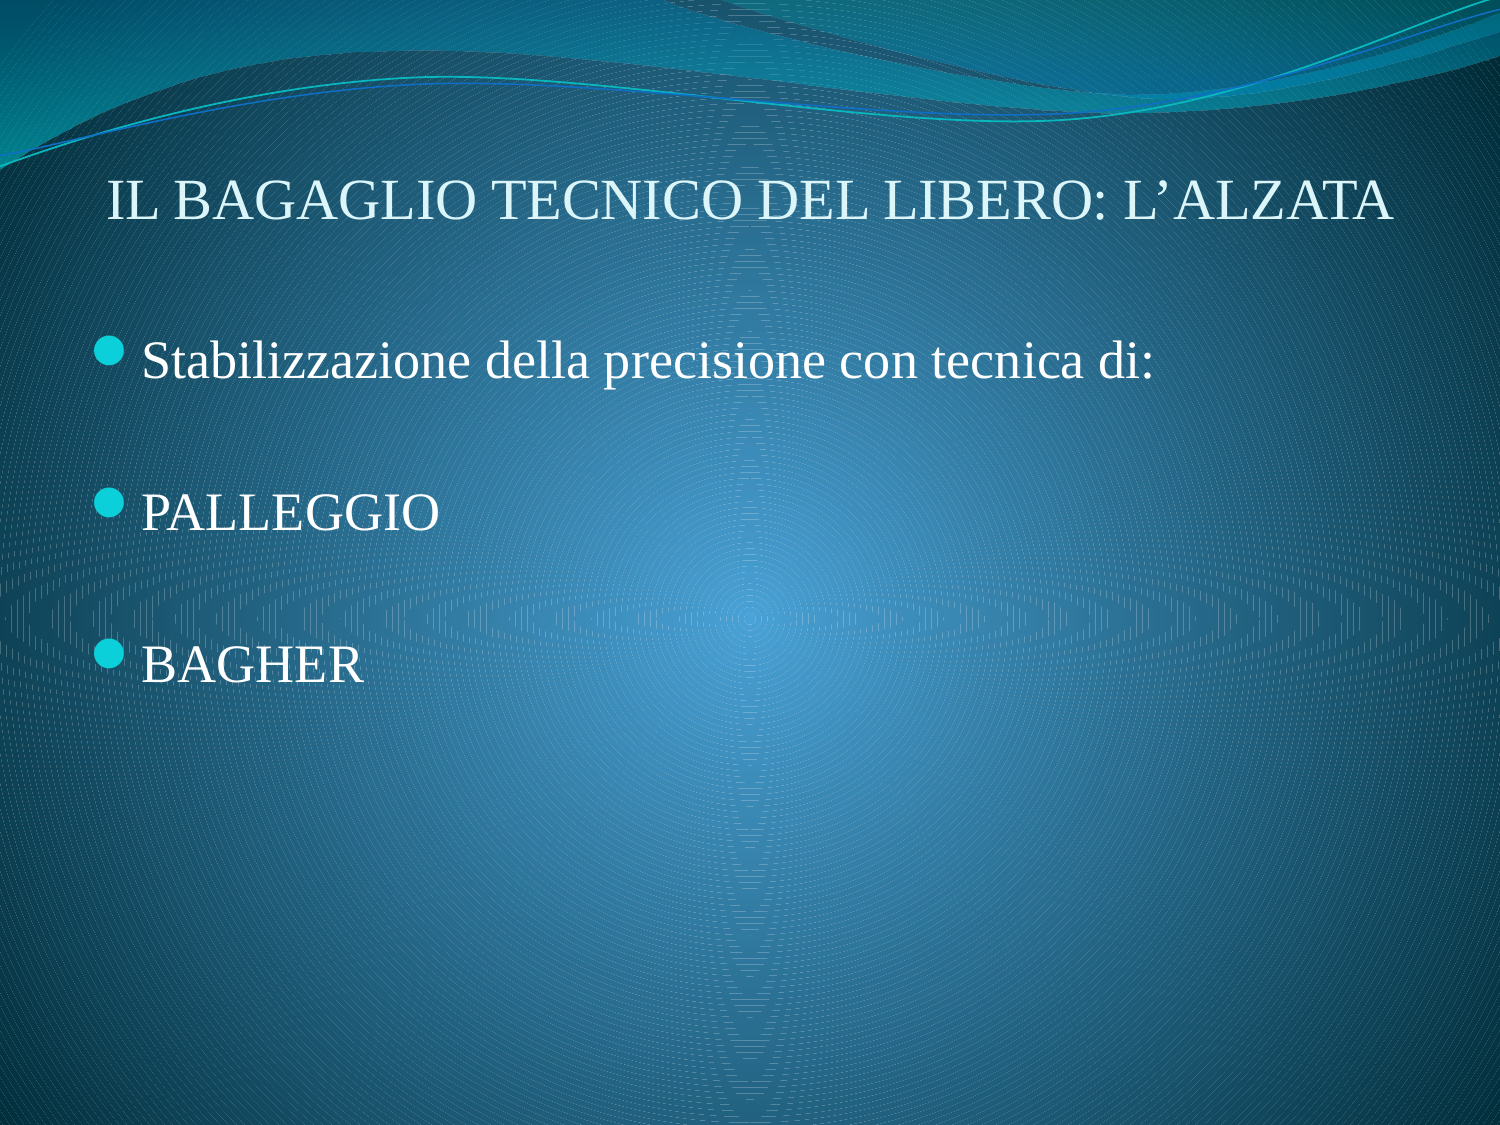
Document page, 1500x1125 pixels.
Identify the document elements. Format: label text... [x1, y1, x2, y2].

list Stabilizzazione della precisione con tecnica di: PALLEGGIO BAGHER [75, 317, 1425, 1038]
title IL BAGAGLIO TECNICO DEL LIBERO: L’ALZATA [76, 115, 1425, 232]
